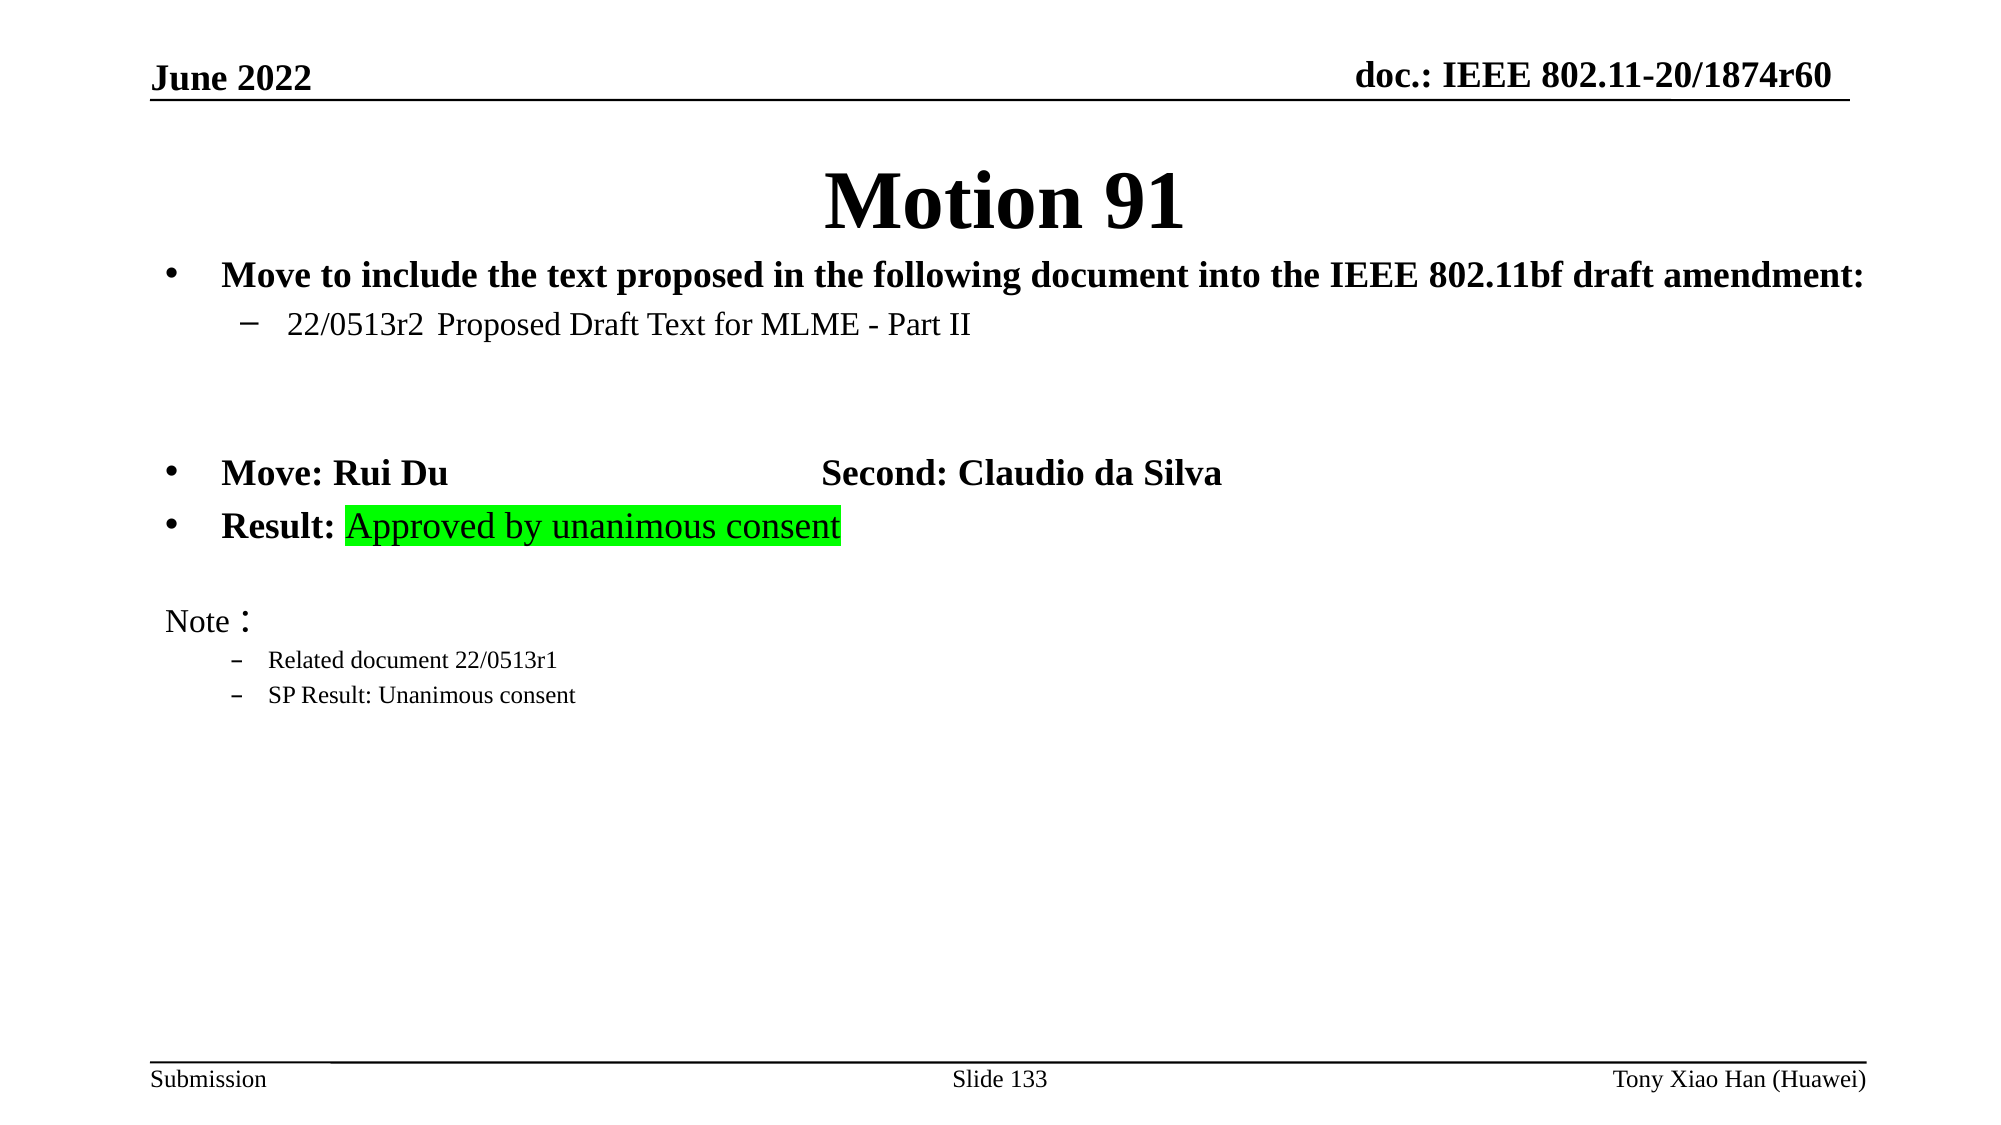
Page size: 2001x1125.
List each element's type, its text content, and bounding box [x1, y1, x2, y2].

text_box Move to include the text proposed in the following document into the IEEE 802.11bf draft amendment: 22/0513r2 Proposed Draft Text for MLME - Part II Move: Rui Du Second: Claudio da Silva Result: Approved by unanimous consent Note： Related document 22/0513r1 SP Result: Unanimous consent [150, 212, 1900, 900]
text_box Motion 91 [368, 137, 1644, 212]
